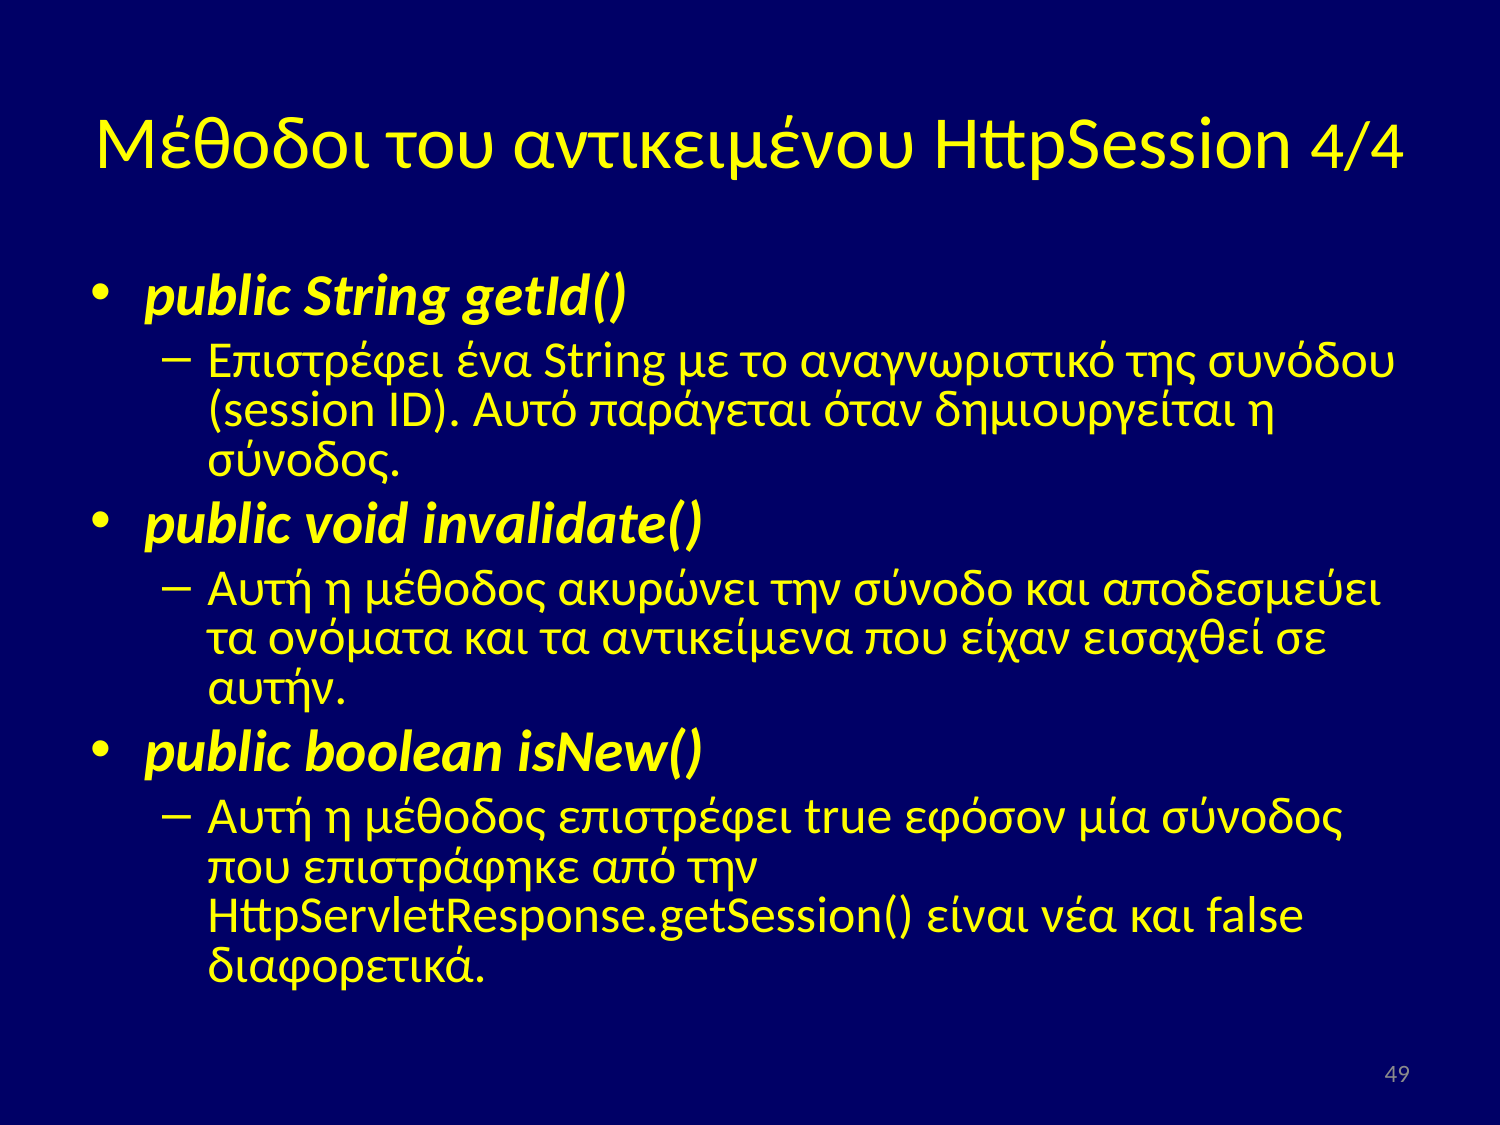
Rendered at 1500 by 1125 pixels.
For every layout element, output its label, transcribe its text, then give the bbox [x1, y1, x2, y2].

list public String getId() Επιστρέφει ένα String με το αναγνωριστικό της συνόδου (session ID). Αυτό παράγεται όταν δημιουργείται η σύνοδος. public void invalidate() Αυτή η μέθοδος ακυρώνει την σύνοδο και αποδεσμεύει τα ονόματα και τα αντικείμενα που είχαν εισαχθεί σε αυτήν. public boolean isNew() Αυτή η μέθοδος επιστρέφει true εφόσον μία σύνοδος που επιστράφηκε από την HttpServletResponse.getSession() είναι νέα και false διαφορετικά. [75, 262, 1425, 1005]
title Μέθοδοι του αντικειμένου HttpSession 4/4 [75, 45, 1425, 233]
slide_number 49 [1074, 1042, 1425, 1103]
